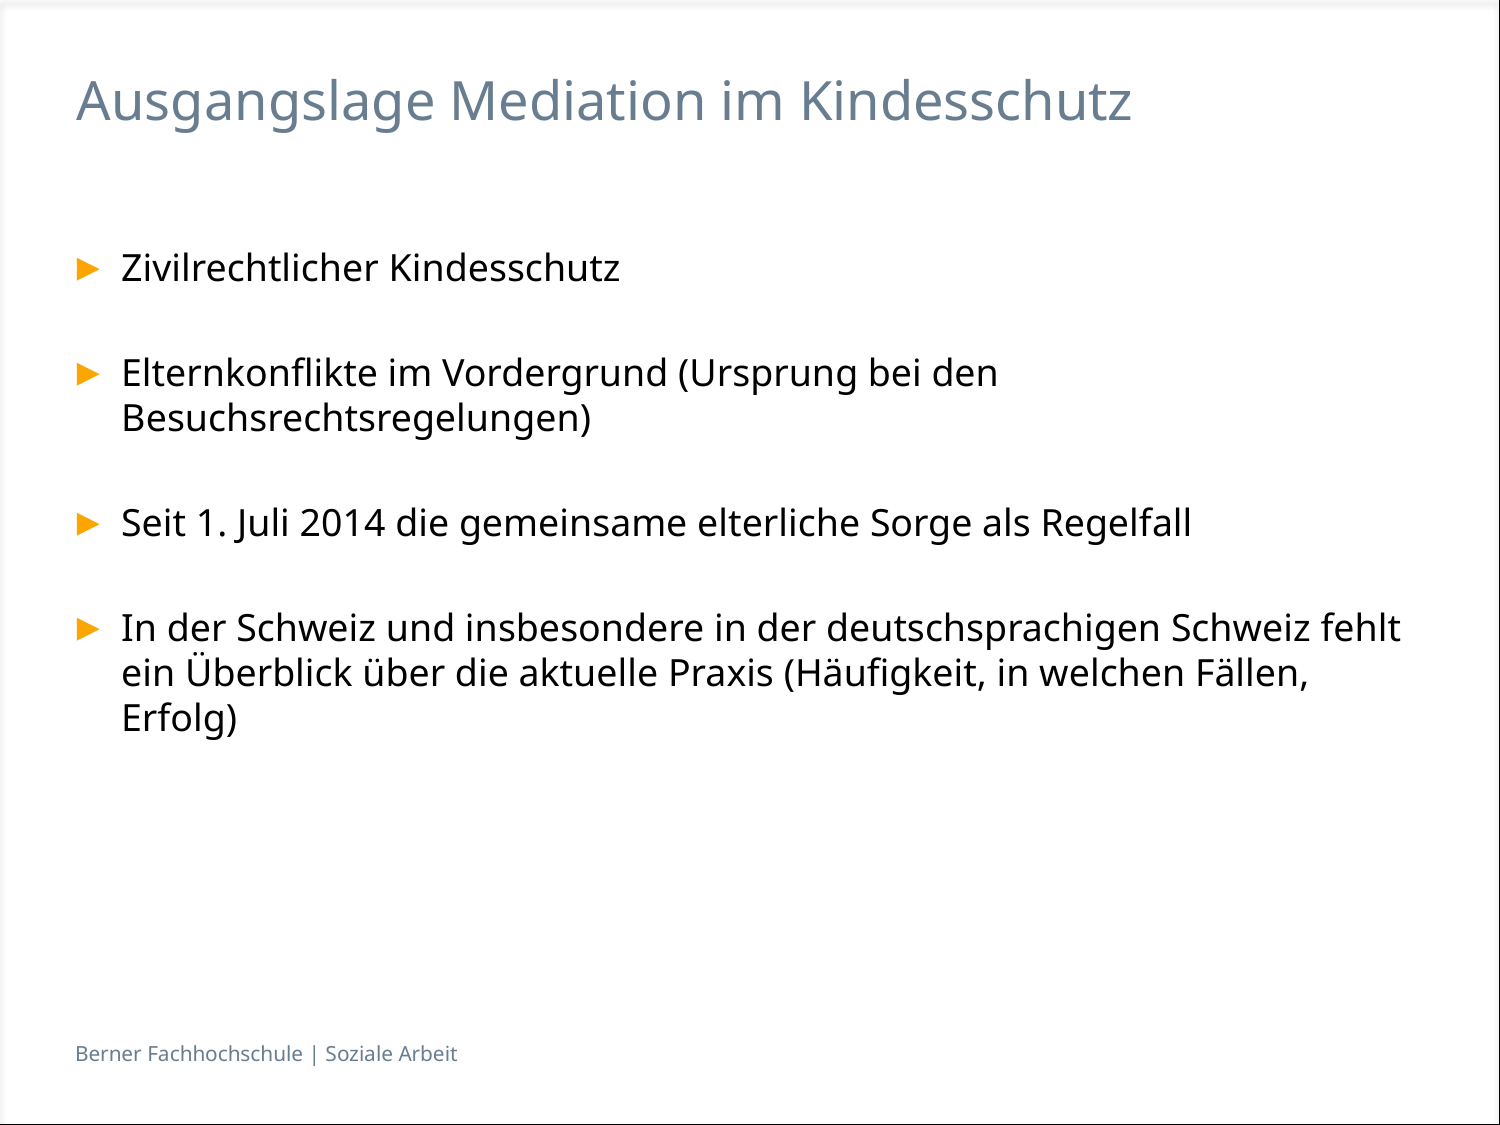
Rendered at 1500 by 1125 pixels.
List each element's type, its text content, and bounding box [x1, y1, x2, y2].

list Zivilrechtlicher Kindesschutz Elternkonflikte im Vordergrund (Ursprung bei den Besuchsrechtsregelungen) Seit 1. Juli 2014 die gemeinsame elterliche Sorge als Regelfall In der Schweiz und insbesondere in der deutschsprachigen Schweiz fehlt ein Überblick über die aktuelle Praxis (Häufigkeit, in welchen Fällen, Erfolg) [76, 236, 1406, 1004]
title Ausgangslage Mediation im Kindesschutz [76, 59, 1406, 148]
